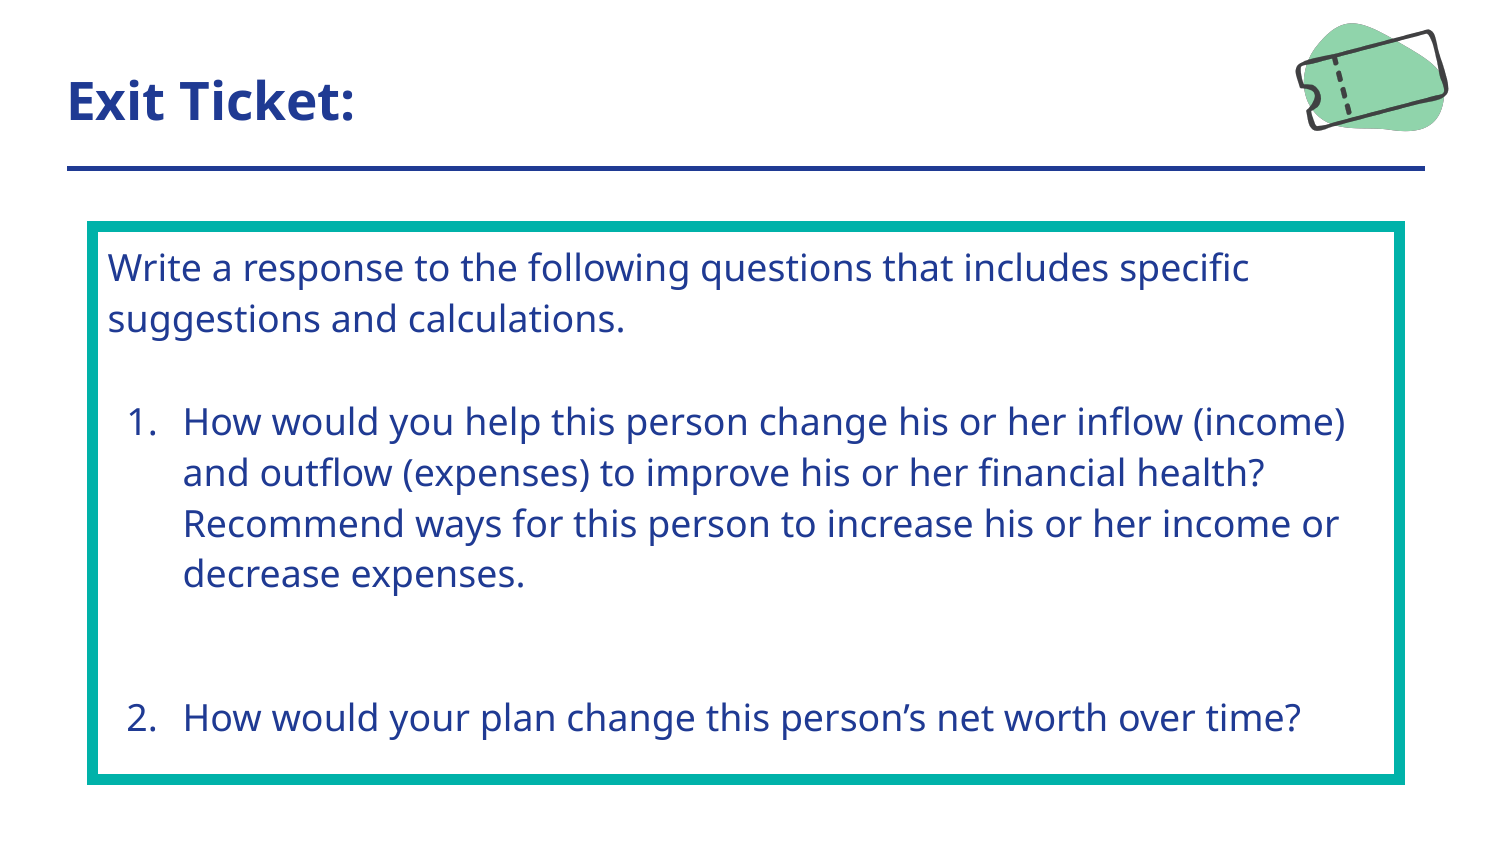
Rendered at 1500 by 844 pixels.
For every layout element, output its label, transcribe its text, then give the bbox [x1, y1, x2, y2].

title Exit Ticket: [51, 52, 1241, 147]
table_header Write a response to the following questions that includes specific suggestions and calculations. How would you help this person change his or her inflow (income) and outflow (expenses) to improve his or her financial health? Recommend ways for this person to increase his or her income or decrease expenses. How would your plan change this person’s net worth over time? [98, 232, 1394, 774]
picture [1222, 0, 1500, 221]
